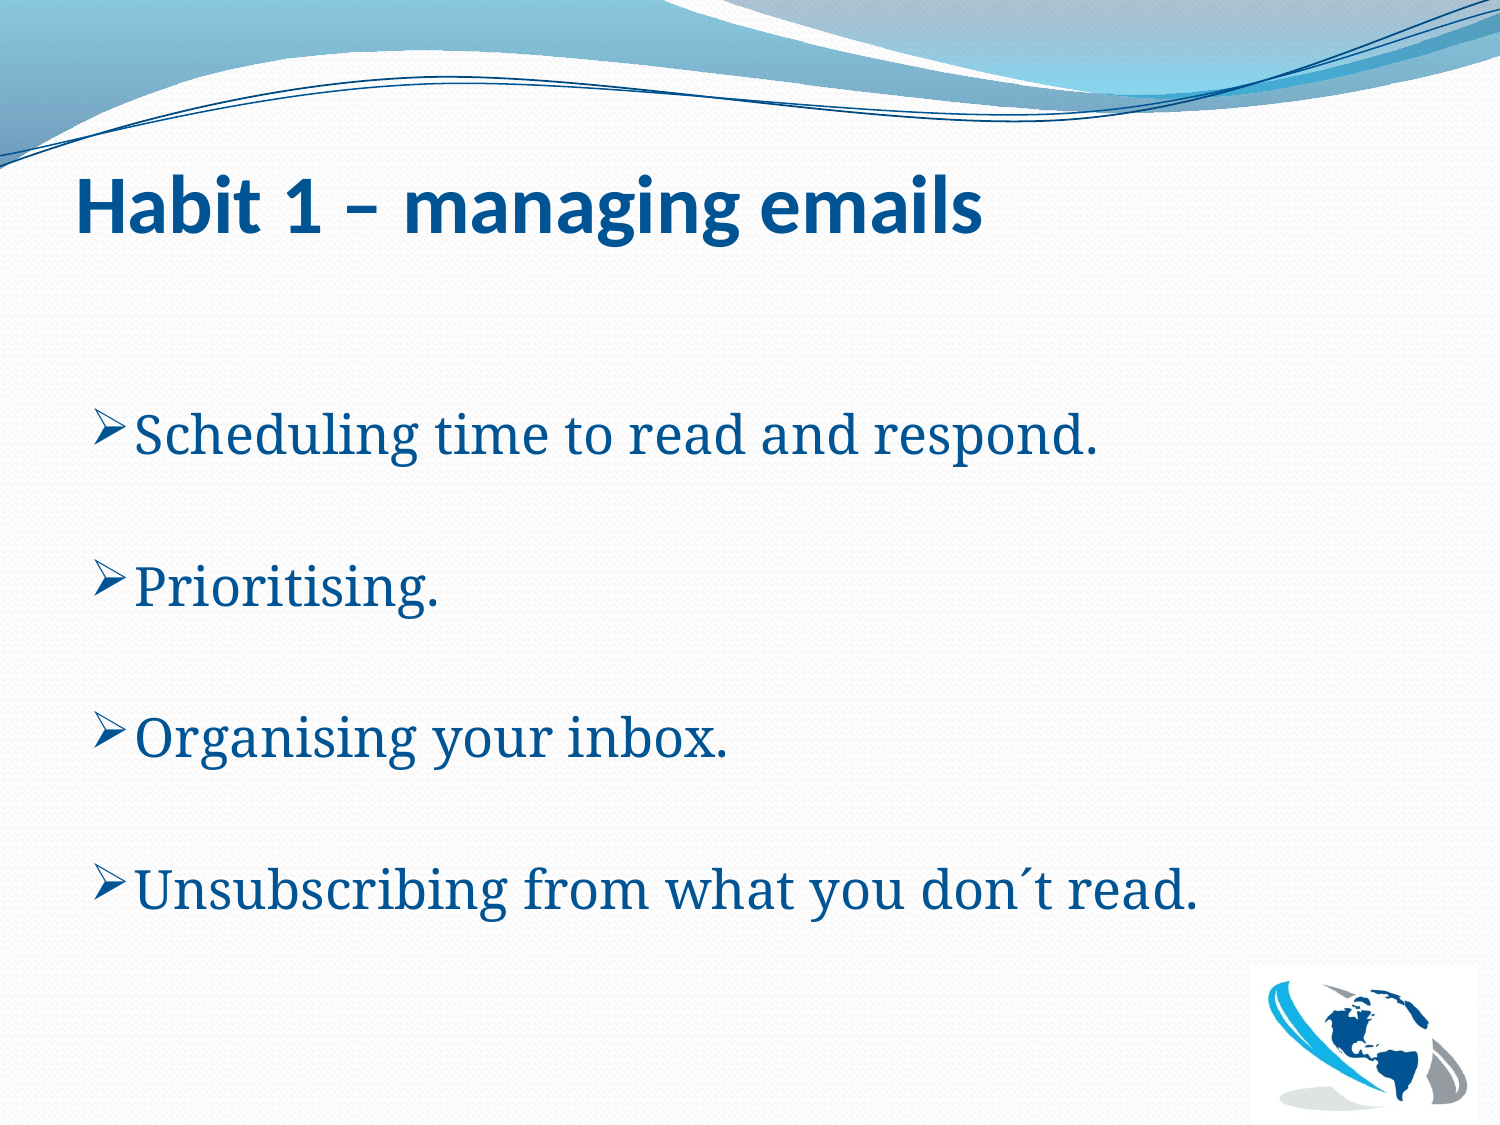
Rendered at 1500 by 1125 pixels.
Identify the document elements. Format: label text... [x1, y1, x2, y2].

list Scheduling time to read and respond. Prioritising. Organising your inbox. Unsubscribing from what you don´t read. [75, 317, 1425, 1038]
picture [1250, 965, 1478, 1125]
title Habit 1 – managing emails [75, 115, 1425, 250]
